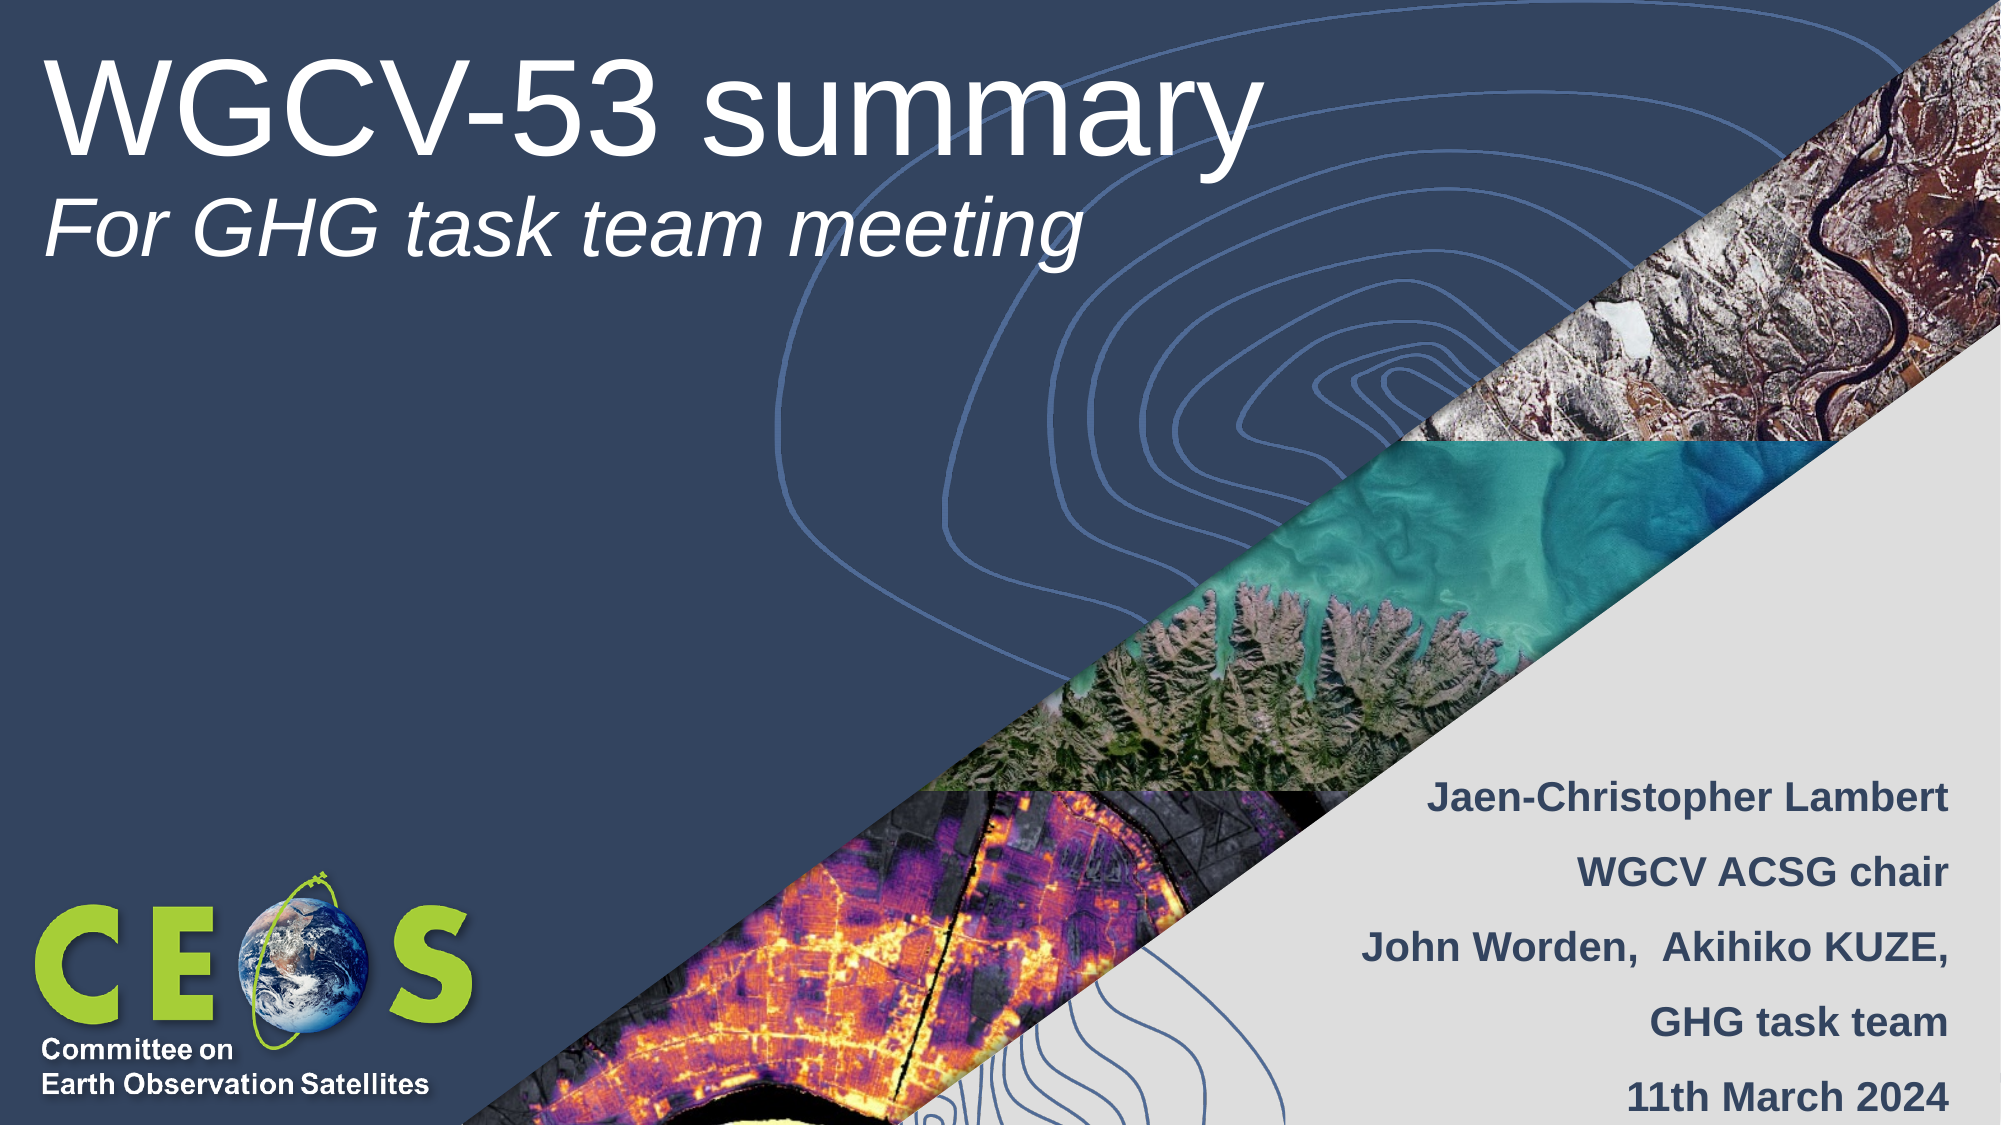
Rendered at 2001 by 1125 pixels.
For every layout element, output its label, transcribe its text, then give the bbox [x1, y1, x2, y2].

text_box Jaen-Christopher Lambert WGCV ACSG chair John Worden, Akihiko KUZE, GHG task team 11th March 2024 [1156, 745, 1950, 1069]
picture [22, 0, 2001, 1125]
title WGCV-53 summary For GHG task team meeting [28, 28, 1390, 344]
